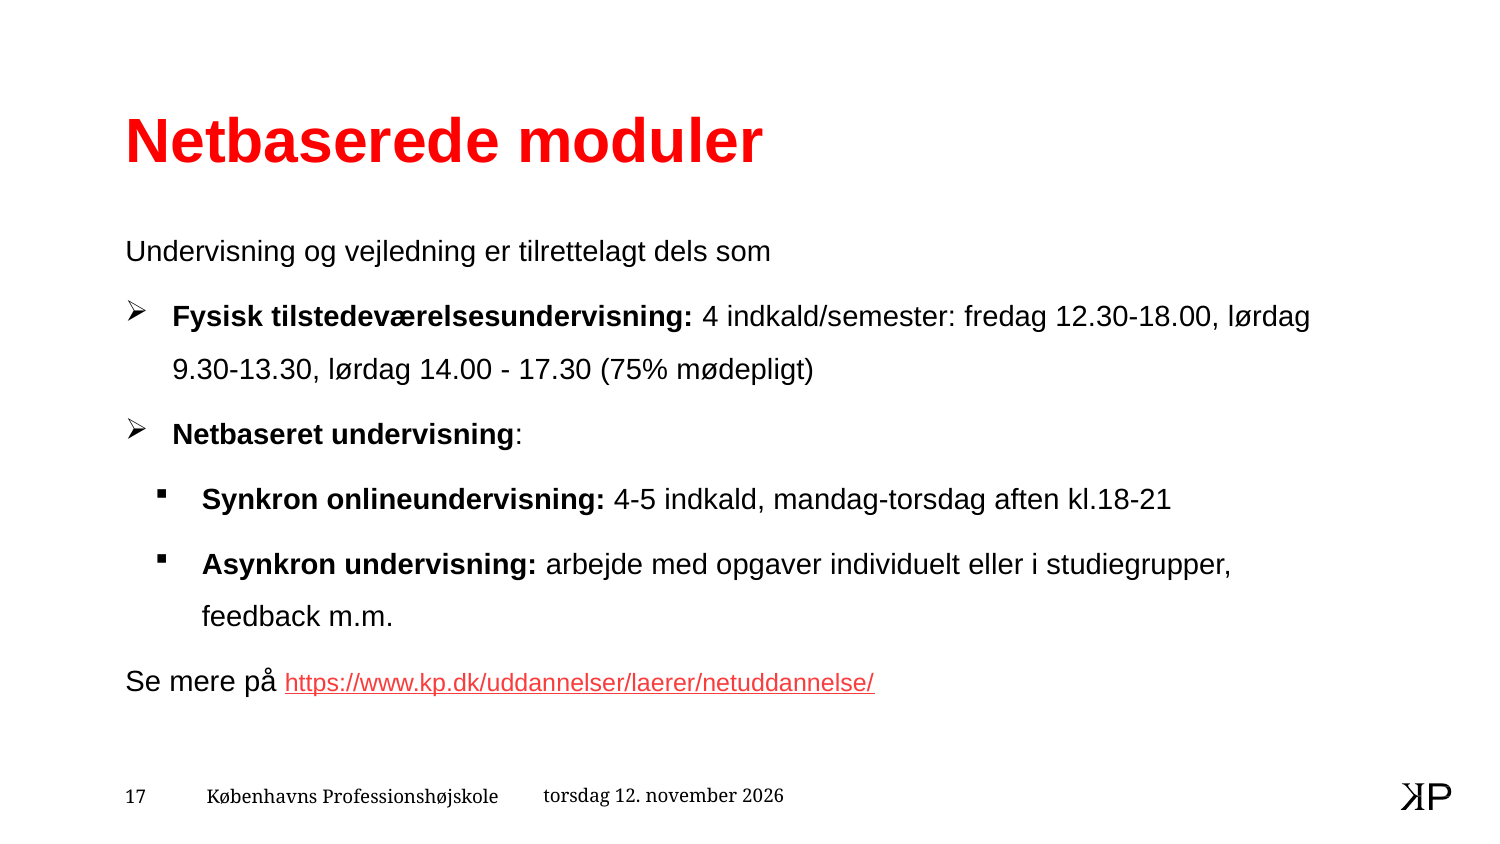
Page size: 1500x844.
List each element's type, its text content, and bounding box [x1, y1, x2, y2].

title Netbaserede moduler [125, 108, 1354, 215]
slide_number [543, 783, 963, 807]
list Undervisning og vejledning er tilrettelagt dels som Fysisk tilstedeværelsesundervisning: 4 indkald/semester: fredag 12.30-18.00, lørdag 9.30-13.30, lørdag 14.00 - 17.30 (75% mødepligt) Netbaseret undervisning: Synkron onlineundervisning: 4-5 indkald, mandag-torsdag aften kl.18-21 Asynkron undervisning: arbejde med opgaver individuelt eller i studiegrupper, feedback m.m. Se mere på https://www.kp.dk/uddannelser/laerer/netuddannelse/ [125, 215, 1354, 682]
